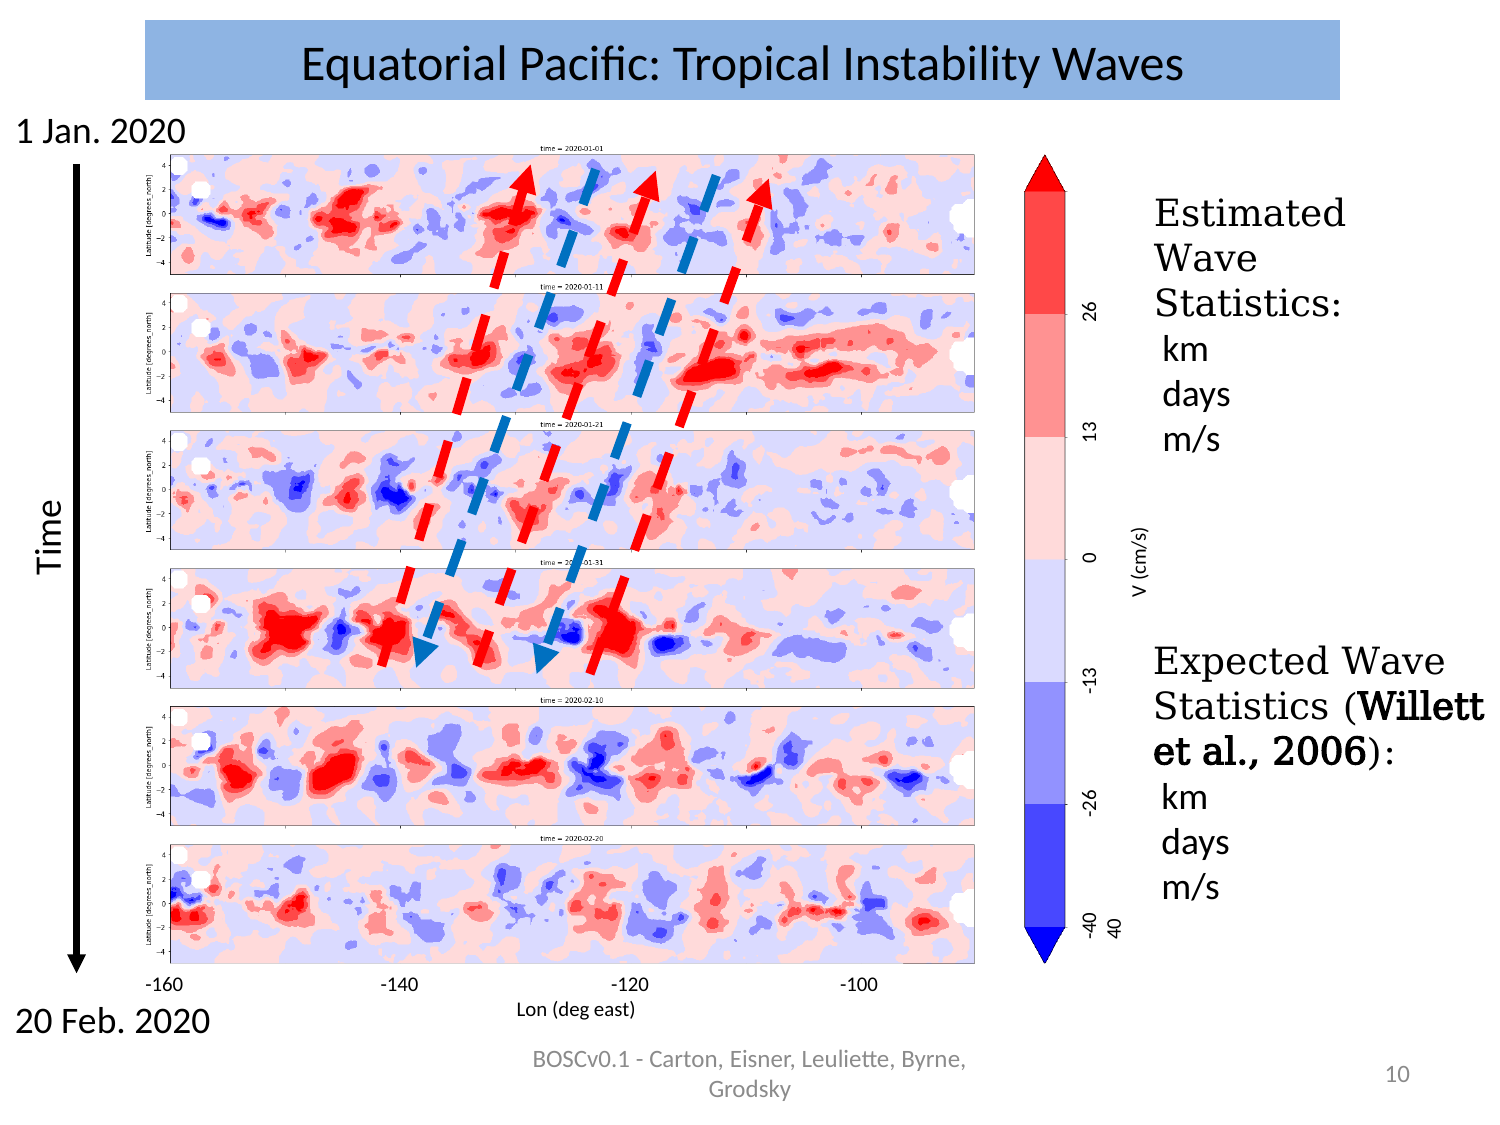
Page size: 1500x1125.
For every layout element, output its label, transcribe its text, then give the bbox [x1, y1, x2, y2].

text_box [0, 98, 1134, 1050]
footer BOSCv0.1 - Carton, Eisner, Leuliette, Byrne, Grodsky [512, 1058, 988, 1103]
slide_number 10 [1074, 1042, 1425, 1103]
title Equatorial Pacific: Tropical Instability Waves [145, 20, 1340, 100]
